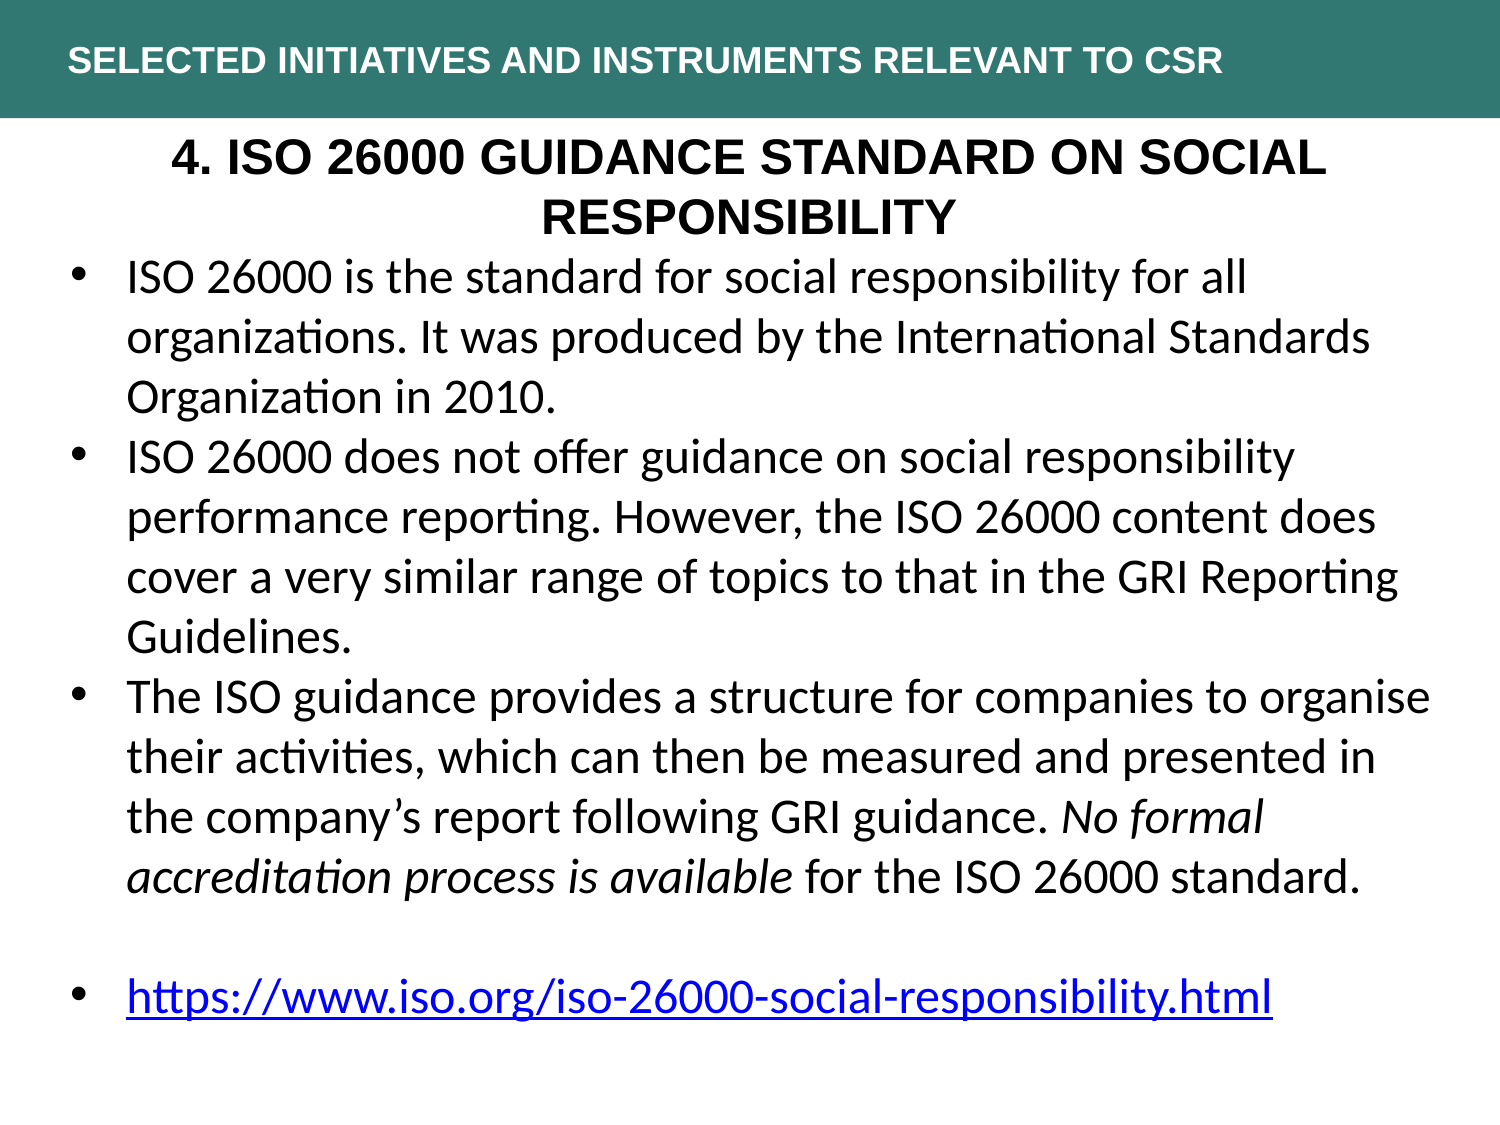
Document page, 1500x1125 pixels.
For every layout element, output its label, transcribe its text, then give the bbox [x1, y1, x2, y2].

text_box Selected Initiatives and Instruments Relevant to CSR [0, 0, 1500, 120]
text_box ISO 26000 is the standard for social responsibility for all organizations. It was produced by the International Standards Organization in 2010. ISO 26000 does not offer guidance on social responsibility performance reporting. However, the ISO 26000 content does cover a very similar range of topics to that in the GRI Reporting Guidelines. The ISO guidance provides a structure for companies to organise their activities, which can then be measured and presented in the company’s report following GRI guidance. No formal accreditation process is available for the ISO 26000 standard. https://www.iso.org/iso-26000-social-responsibility.html [55, 235, 1466, 1125]
text_box 4. ISO 26000 Guidance Standard on Social Responsibility [55, 117, 1444, 235]
